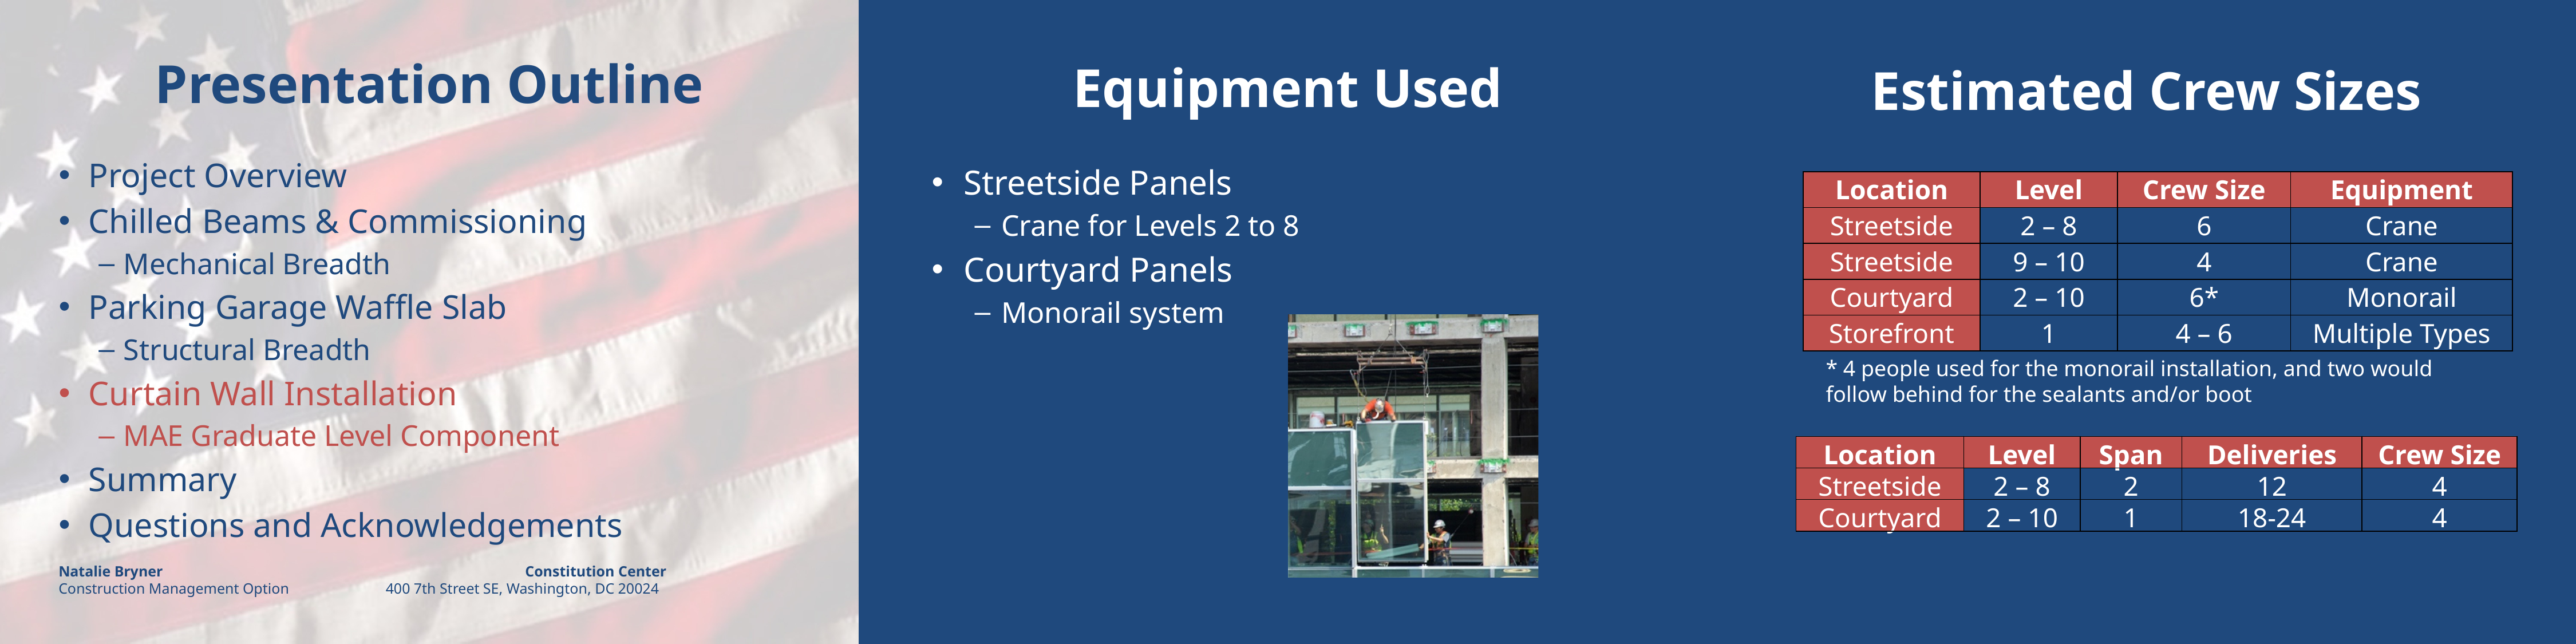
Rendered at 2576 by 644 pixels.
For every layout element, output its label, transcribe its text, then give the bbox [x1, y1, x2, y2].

table_header Equipment [2291, 172, 2512, 207]
table_header Location [1804, 172, 1980, 207]
table_cell Storefront [1804, 315, 1980, 350]
table_cell Crane [2291, 244, 2512, 279]
table_cell Streetside [1804, 208, 1980, 243]
text_box * 4 people used for the monorail installation, and two would follow behind for the sealants and/or boot [1817, 350, 2498, 411]
table_cell 2 – 10 [1981, 280, 2117, 315]
table_cell 4 [2362, 500, 2516, 531]
picture [1287, 314, 1539, 578]
table_cell Streetside [1804, 244, 1980, 279]
table_cell Monorail [2291, 280, 2512, 315]
list Project Overview Chilled Beams & Commissioning Mechanical Breadth Parking Garage Waffle Slab Structural Breadth Curtain Wall Installation MAE Graduate Level Component Summary Questions and Acknowledgements [50, 150, 809, 551]
table_header Span [2081, 437, 2182, 468]
table_cell 4 – 6 [2118, 315, 2290, 350]
table_cell 6* [2118, 280, 2290, 315]
table_cell 4 [2362, 468, 2516, 499]
table_header Deliveries [2182, 437, 2361, 468]
table_header Location [1796, 437, 1963, 468]
table_cell 2 – 8 [1981, 208, 2117, 243]
table_cell 1 [1981, 315, 2117, 350]
table_cell 9 – 10 [1981, 244, 2117, 279]
table_cell 2 [2081, 468, 2182, 499]
table_cell Streetside [1796, 468, 1963, 499]
table_header Level [1981, 172, 2117, 207]
table_header Crew Size [2362, 437, 2516, 468]
table_cell 12 [2182, 468, 2361, 499]
table_header Level [1964, 437, 2080, 468]
table_cell 18-24 [2182, 500, 2361, 531]
picture [0, 0, 859, 644]
table_cell 2 – 8 [1964, 468, 2080, 499]
table_cell Crane [2291, 208, 2512, 243]
table_cell Courtyard [1804, 280, 1980, 315]
table_cell 4 [2118, 244, 2290, 279]
text_box Estimated Crew Sizes [1781, 35, 2512, 143]
table_cell Multiple Types [2291, 315, 2512, 350]
list Streetside Panels Crane for Levels 2 to 8 Courtyard Panels Monorail system [923, 157, 1653, 583]
table_cell Courtyard [1796, 500, 1963, 531]
table_cell 2 – 10 [1964, 500, 2080, 531]
title Equipment Used [923, 33, 1653, 141]
table_cell 1 [2081, 500, 2182, 531]
table_cell 6 [2118, 208, 2290, 243]
table_header Crew Size [2118, 172, 2290, 207]
